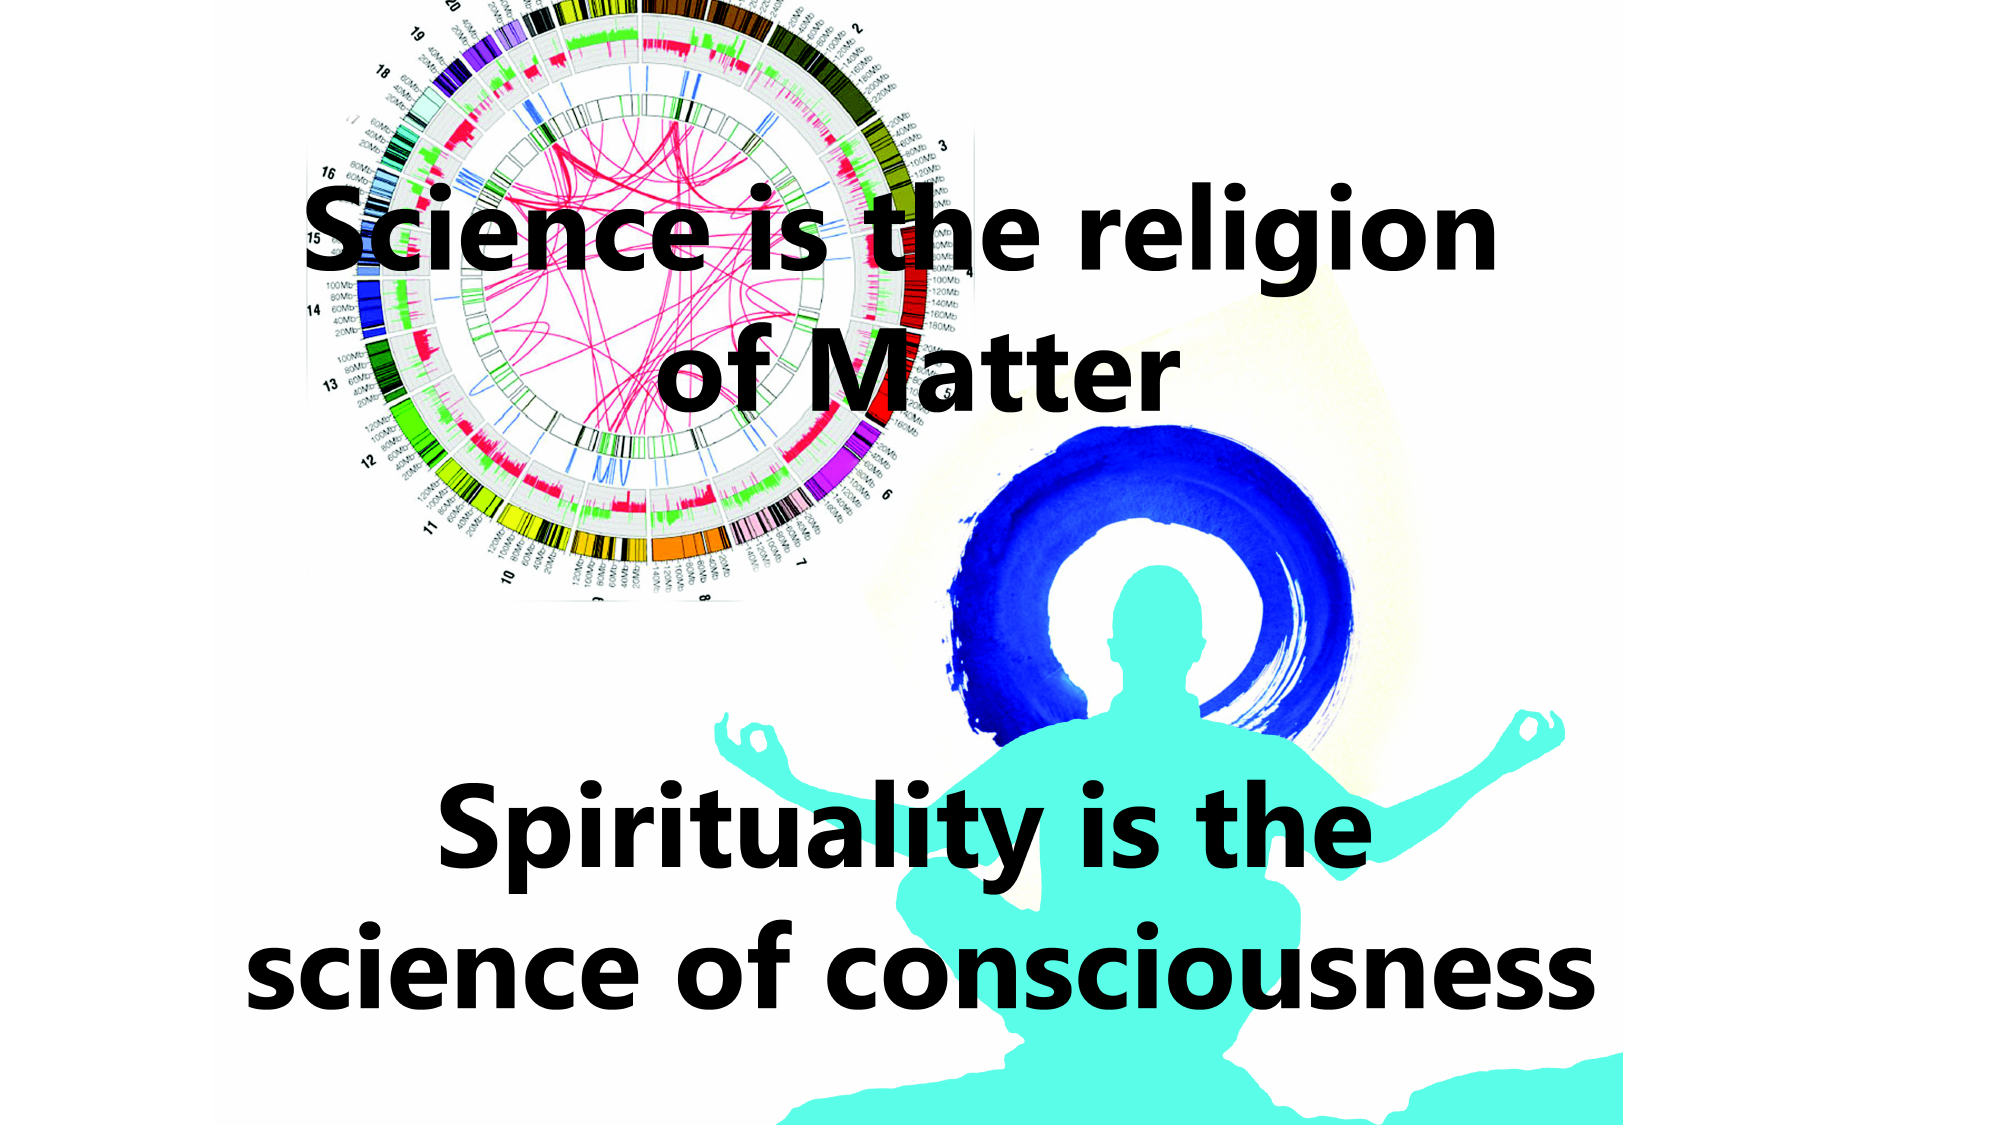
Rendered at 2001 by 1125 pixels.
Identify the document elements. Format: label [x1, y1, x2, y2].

list [212, 0, 1623, 1125]
